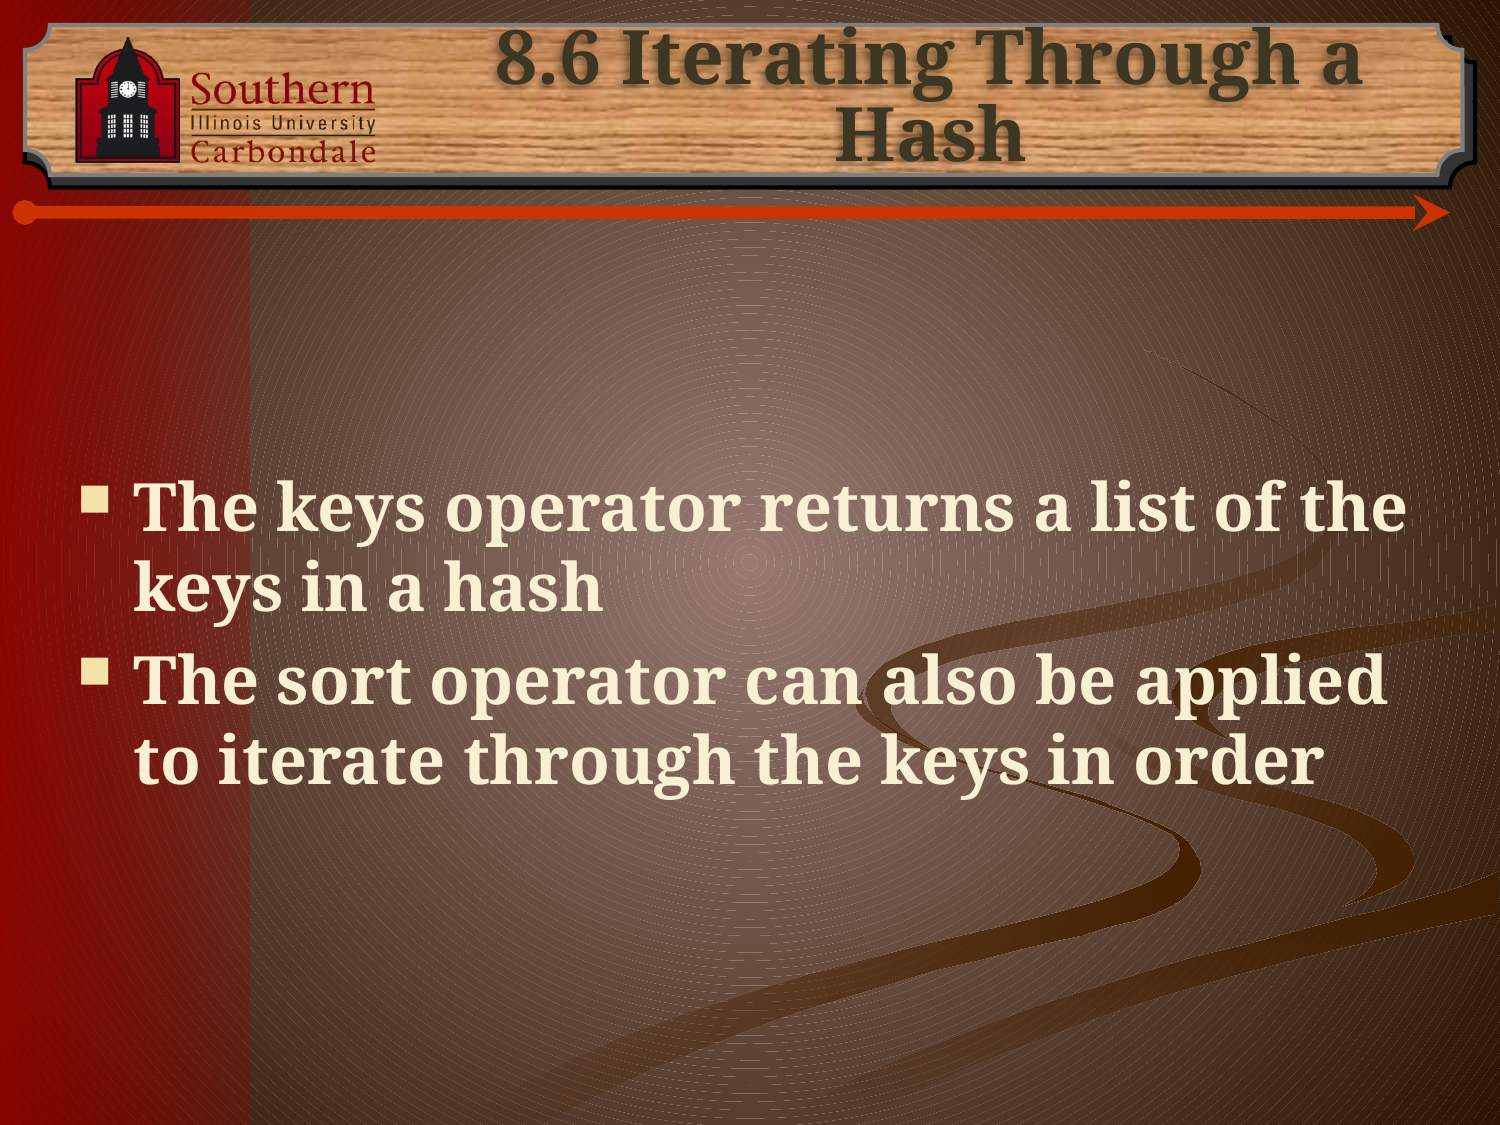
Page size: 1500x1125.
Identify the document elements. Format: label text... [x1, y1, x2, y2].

picture [28, 28, 399, 172]
title 8.6 Iterating Through a Hash [399, 24, 1463, 176]
list The keys operator returns a list of the keys in a hash The sort operator can also be applied to iterate through the keys in order [62, 224, 1438, 1038]
